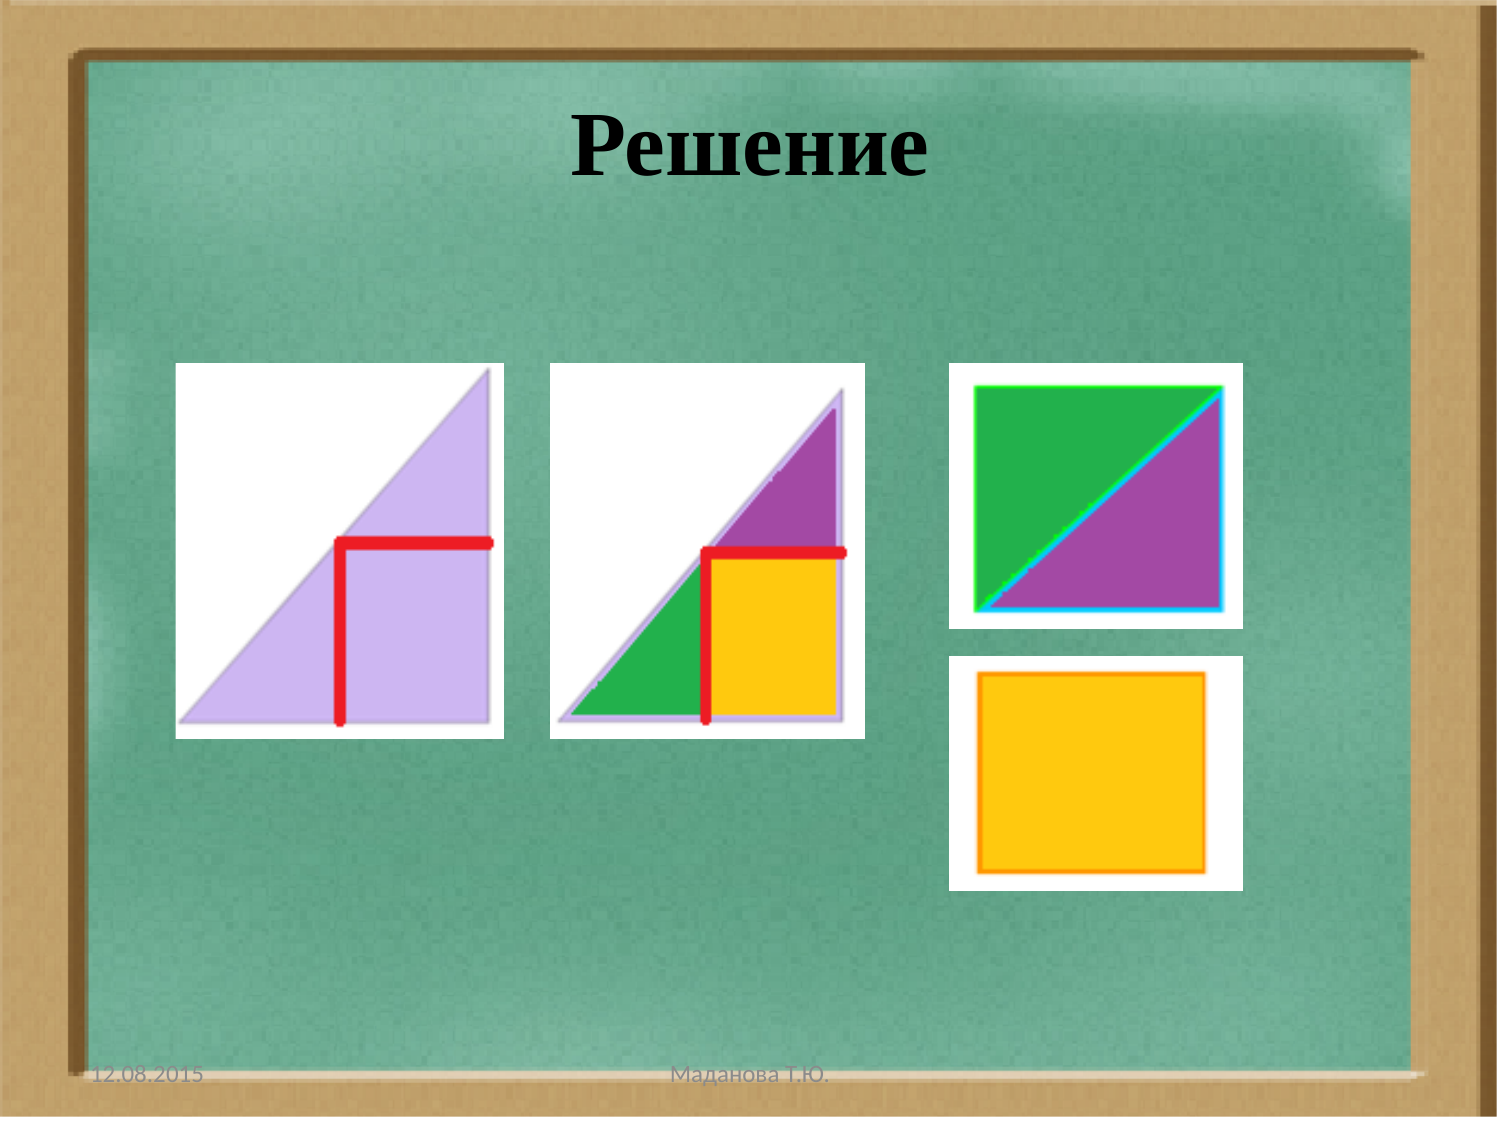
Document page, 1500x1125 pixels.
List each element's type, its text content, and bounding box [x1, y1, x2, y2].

footer Маданова Т.Ю. [512, 1042, 988, 1103]
picture [0, 0, 1500, 1125]
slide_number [75, 1042, 425, 1103]
title Решение [75, 45, 1425, 233]
